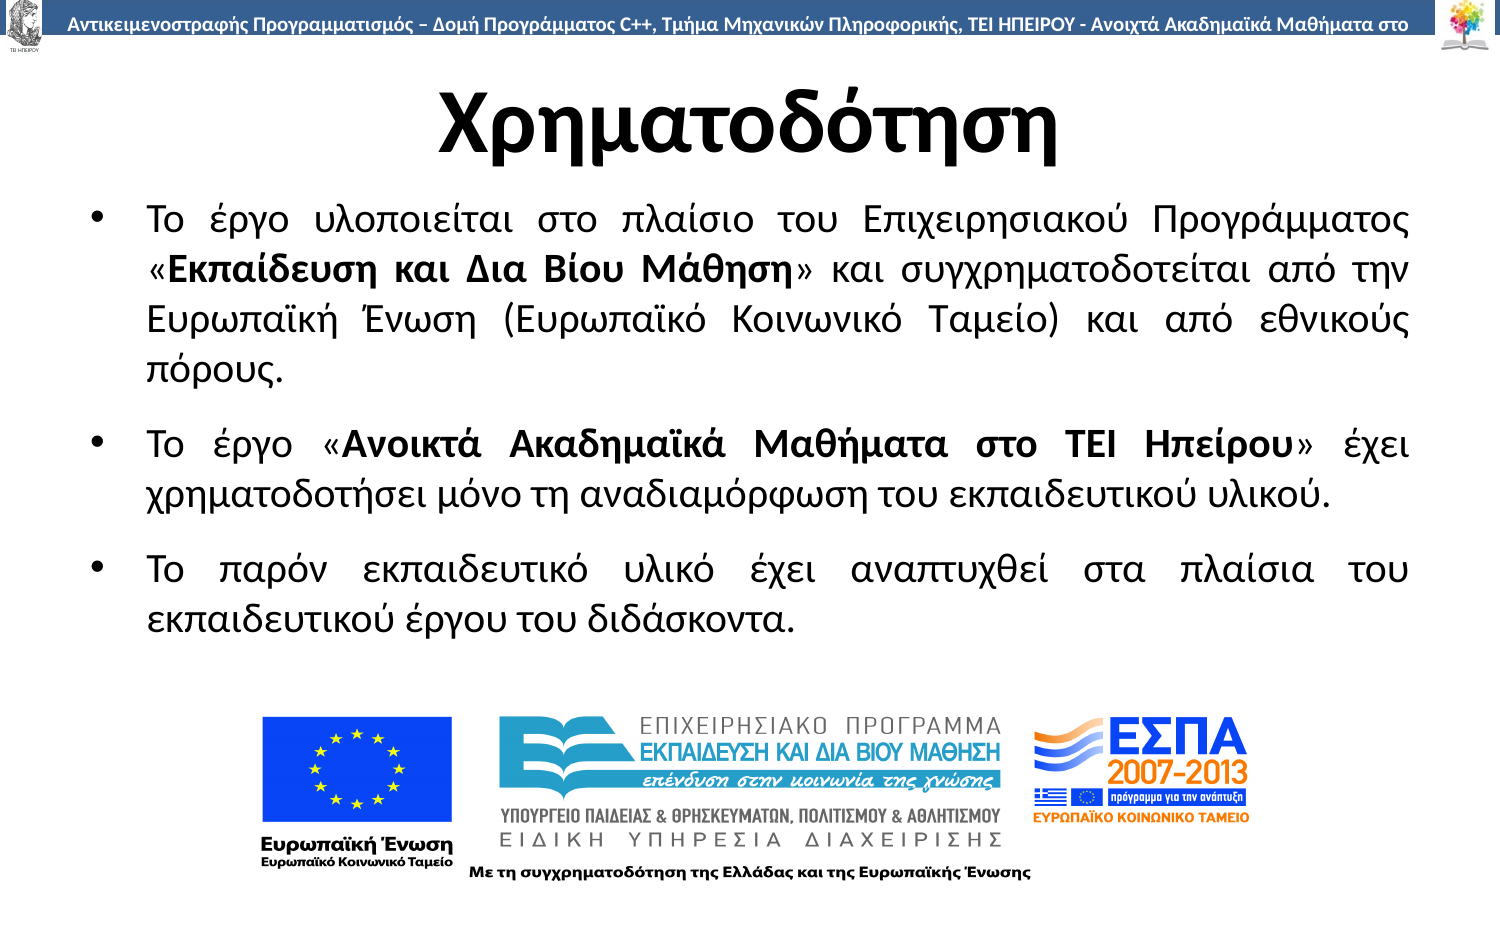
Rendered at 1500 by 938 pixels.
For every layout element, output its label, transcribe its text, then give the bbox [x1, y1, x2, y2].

list Το έργο υλοποιείται στο πλαίσιο του Επιχειρησιακού Προγράμματος «Εκπαίδευση και Δια Βίου Μάθηση» και συγχρηματοδοτείται από την Ευρωπαϊκή Ένωση (Ευρωπαϊκό Κοινωνικό Ταμείο) και από εθνικούς πόρους. Το έργο «Ανοικτά Ακαδημαϊκά Μαθήματα στο TEI Ηπείρου» έχει χρηματοδοτήσει μόνο τη αναδιαμόρφωση του εκπαιδευτικού υλικού. Το παρόν εκπαιδευτικό υλικό έχει αναπτυχθεί στα πλαίσια του εκπαιδευτικού έργου του διδάσκοντα. [75, 183, 1425, 802]
title Χρηματοδότηση [75, 37, 1425, 183]
picture [1435, 0, 1495, 52]
picture [218, 690, 1282, 903]
picture [6, 0, 42, 54]
